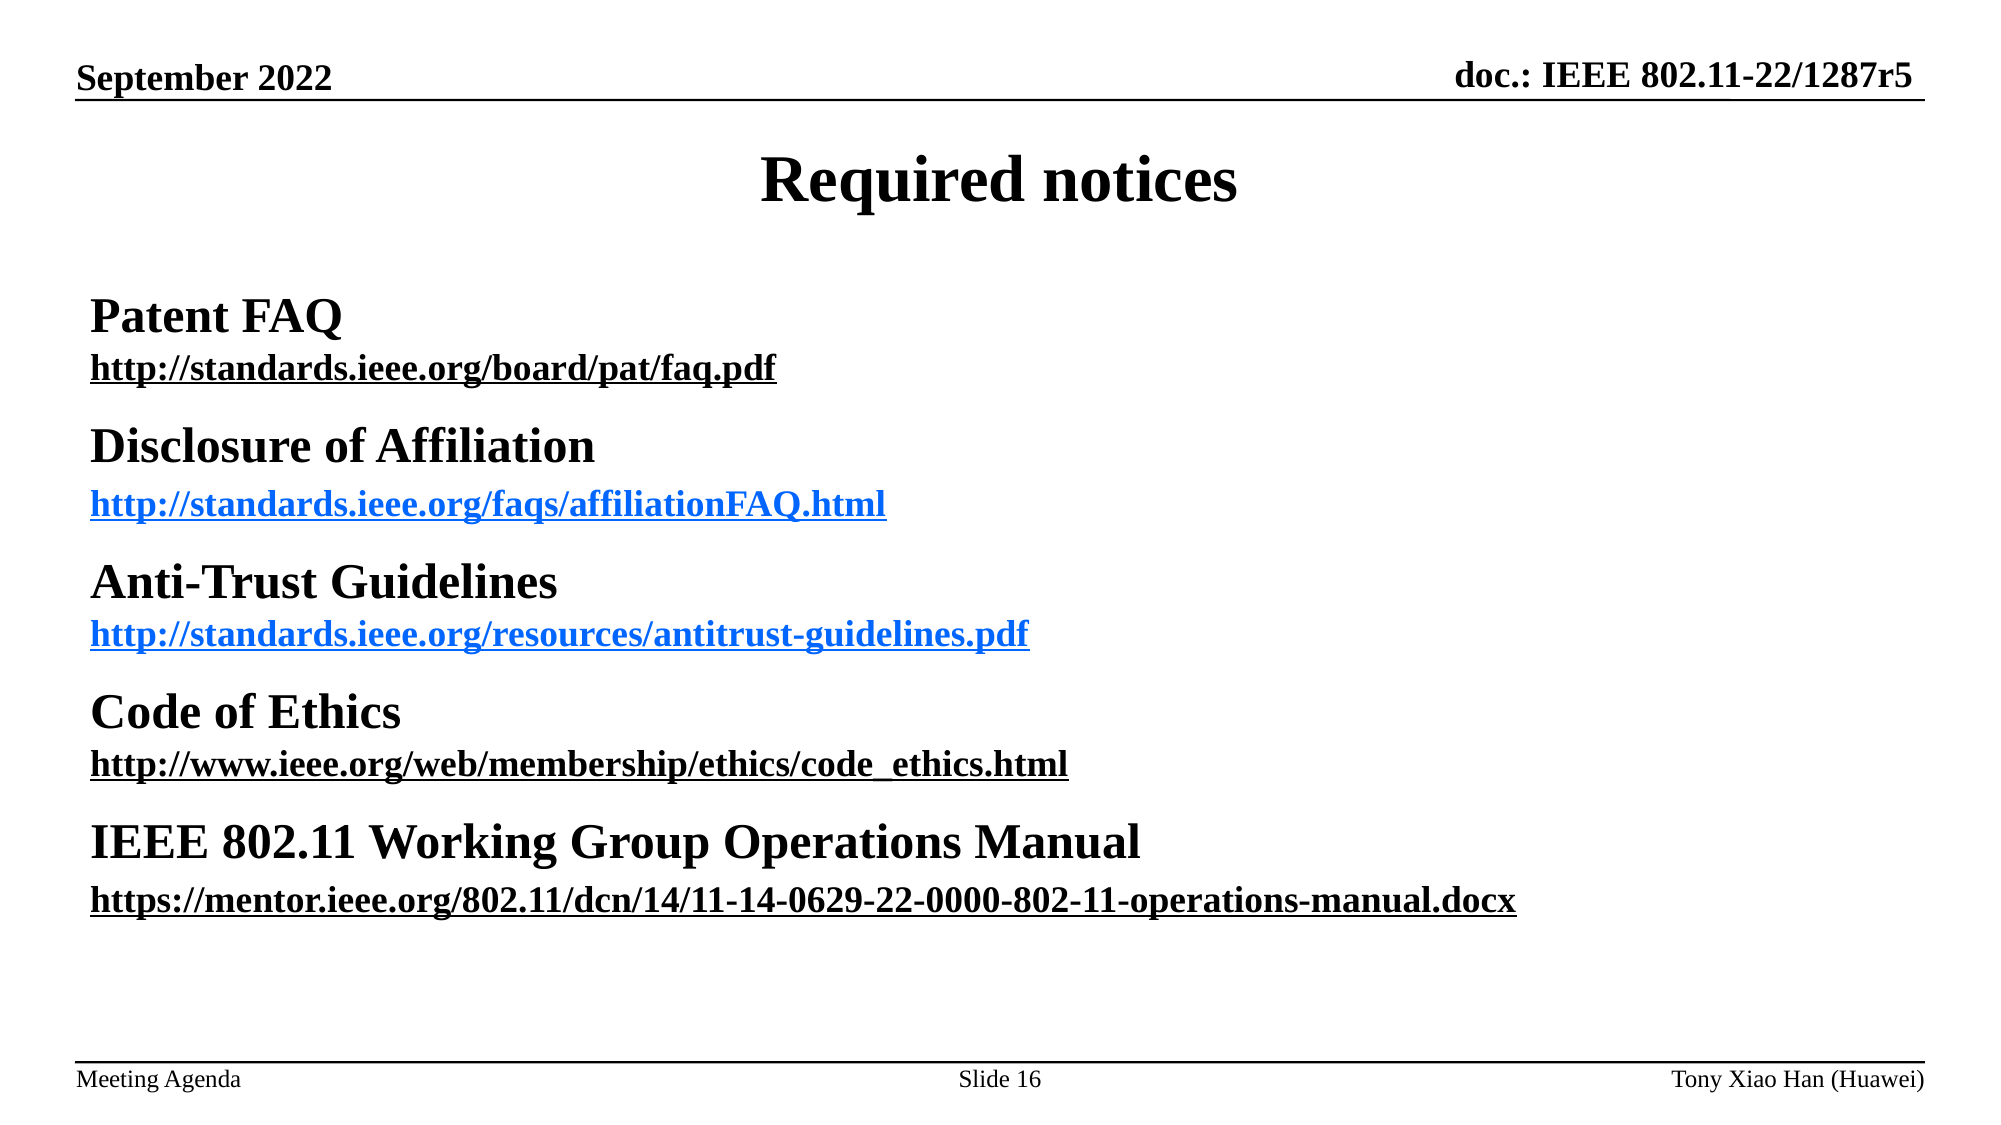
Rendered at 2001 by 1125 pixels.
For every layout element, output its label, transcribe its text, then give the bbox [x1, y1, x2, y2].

text_box Required notices [362, 87, 1638, 263]
text_box Patent FAQ http://standards.ieee.org/board/pat/faq.pdf Disclosure of Affiliation http://standards.ieee.org/faqs/affiliationFAQ.html Anti-Trust Guidelines http://standards.ieee.org/resources/antitrust-guidelines.pdf Code of Ethics http://www.ieee.org/web/membership/ethics/code_ethics.html IEEE 802.11 Working Group Operations Manual https://mentor.ieee.org/802.11/dcn/14/11-14-0629-22-0000-802-11-operations-manual.docx [75, 275, 1925, 1050]
